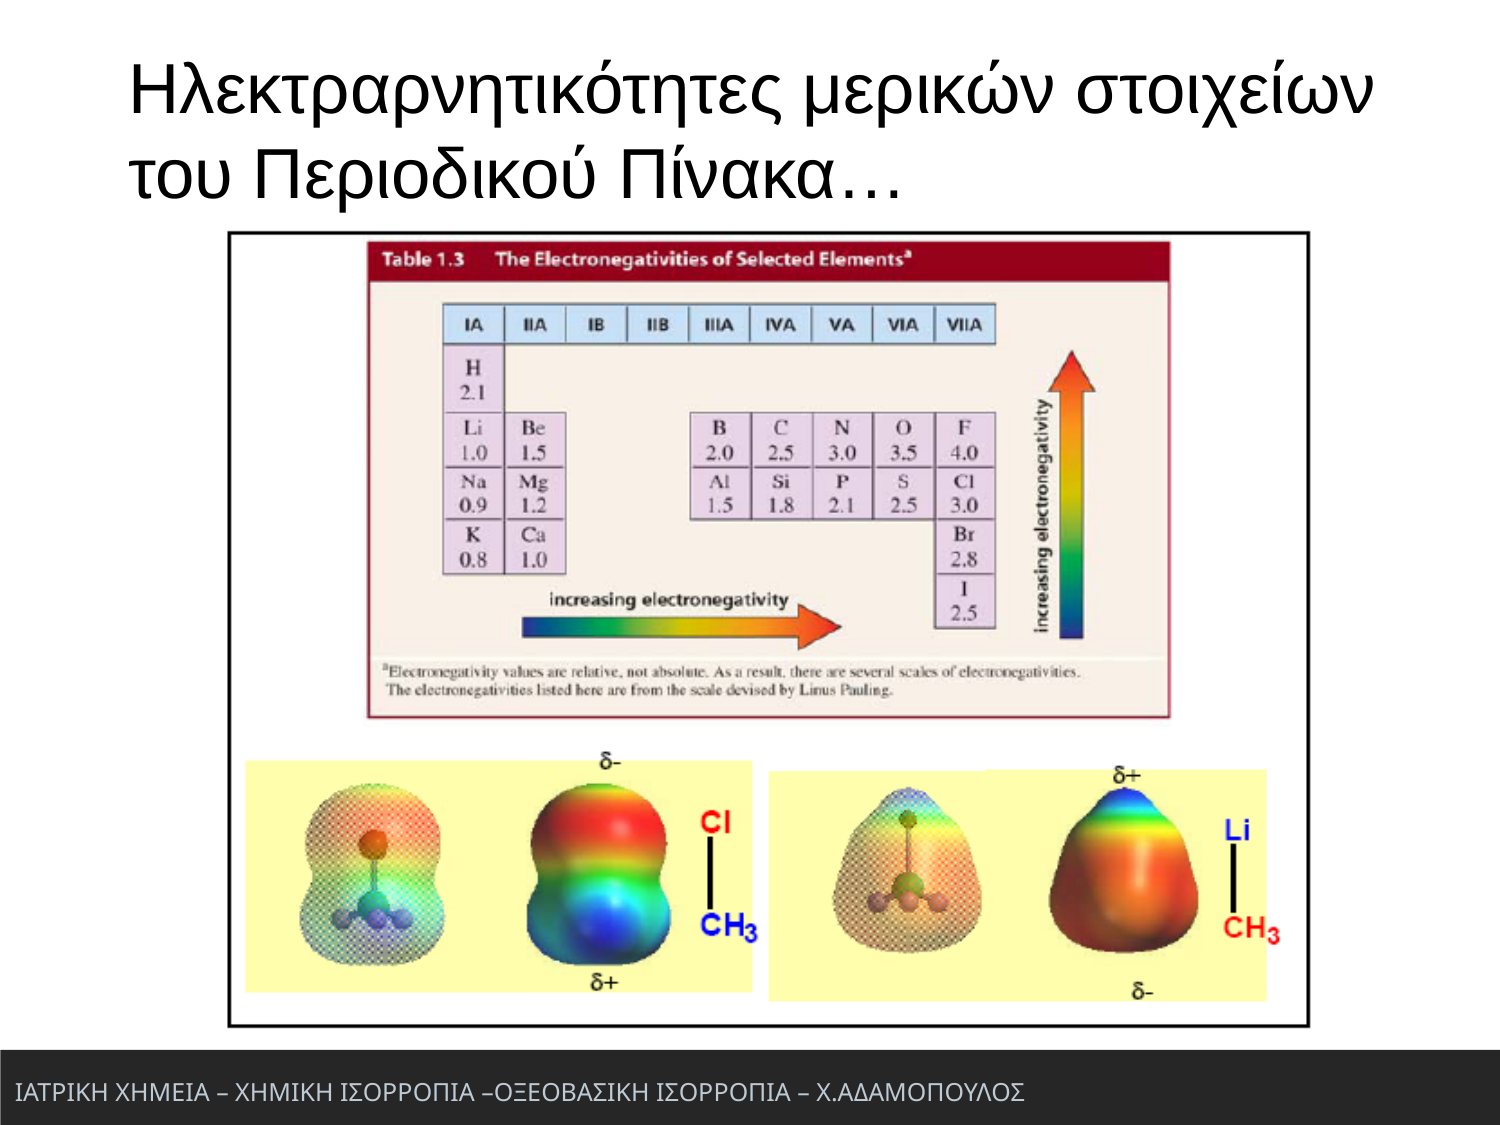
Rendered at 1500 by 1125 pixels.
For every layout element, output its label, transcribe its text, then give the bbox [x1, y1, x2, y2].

text_box ΙΑΤΡΙΚΗ ΧΗΜΕΙΑ – ΧΗΜΙΚΗ ΙΣΟΡΡΟΠΙΑ –ΟΞΕΟΒΑΣΙΚΗ ΙΣΟΡΡΟΠΙΑ – Χ.ΑΔΑΜΟΠΟΥΛΟΣ [0, 1069, 1198, 1114]
text_box Ηλεκτραρνητικότητες μερικών στοιχείων του Περιοδικού Πίνακα… [113, 33, 1464, 221]
picture [214, 220, 1316, 1037]
